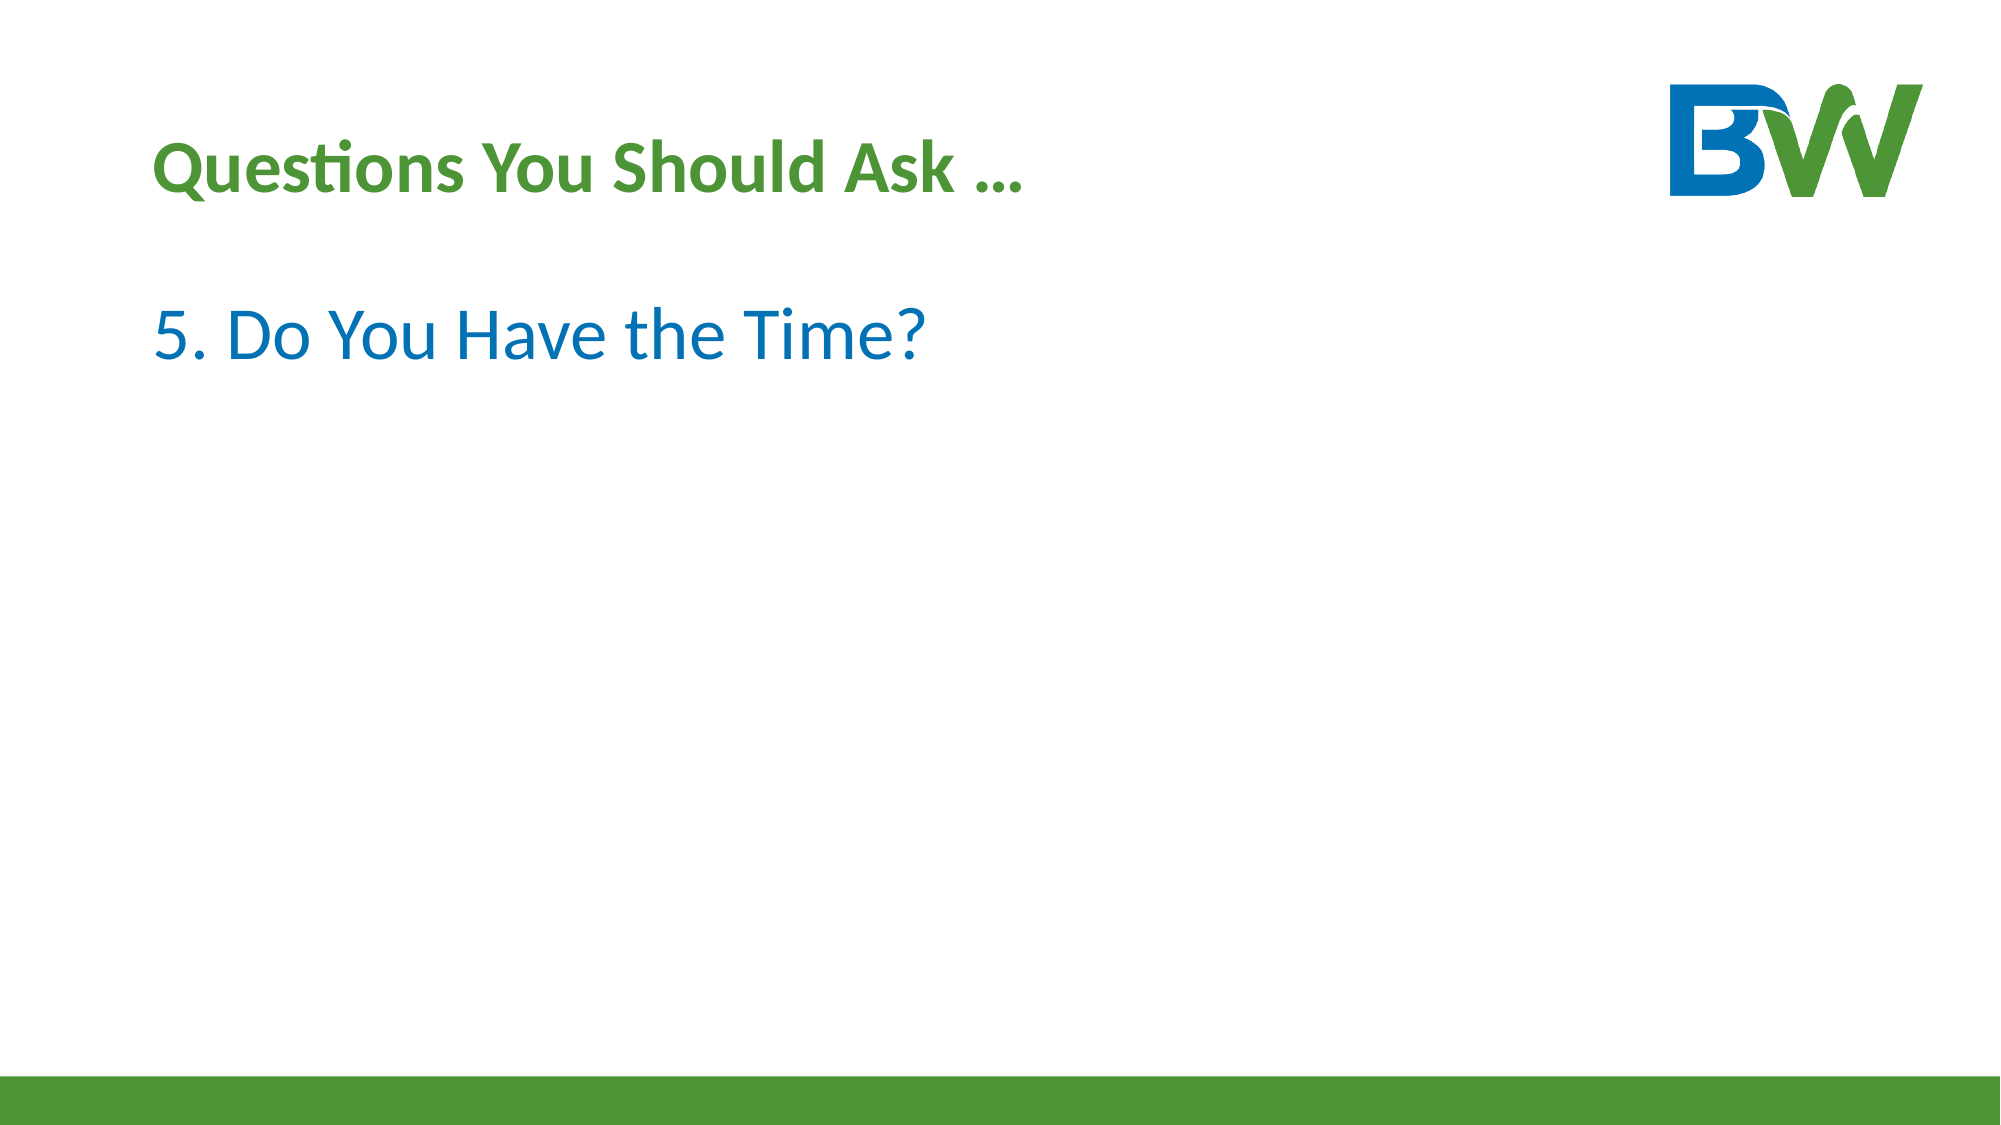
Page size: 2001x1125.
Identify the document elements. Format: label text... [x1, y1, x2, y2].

list 5. Do You Have the Time? [137, 278, 1574, 926]
picture [1637, 58, 1946, 221]
title Questions You Should Ask … [137, 59, 1863, 278]
